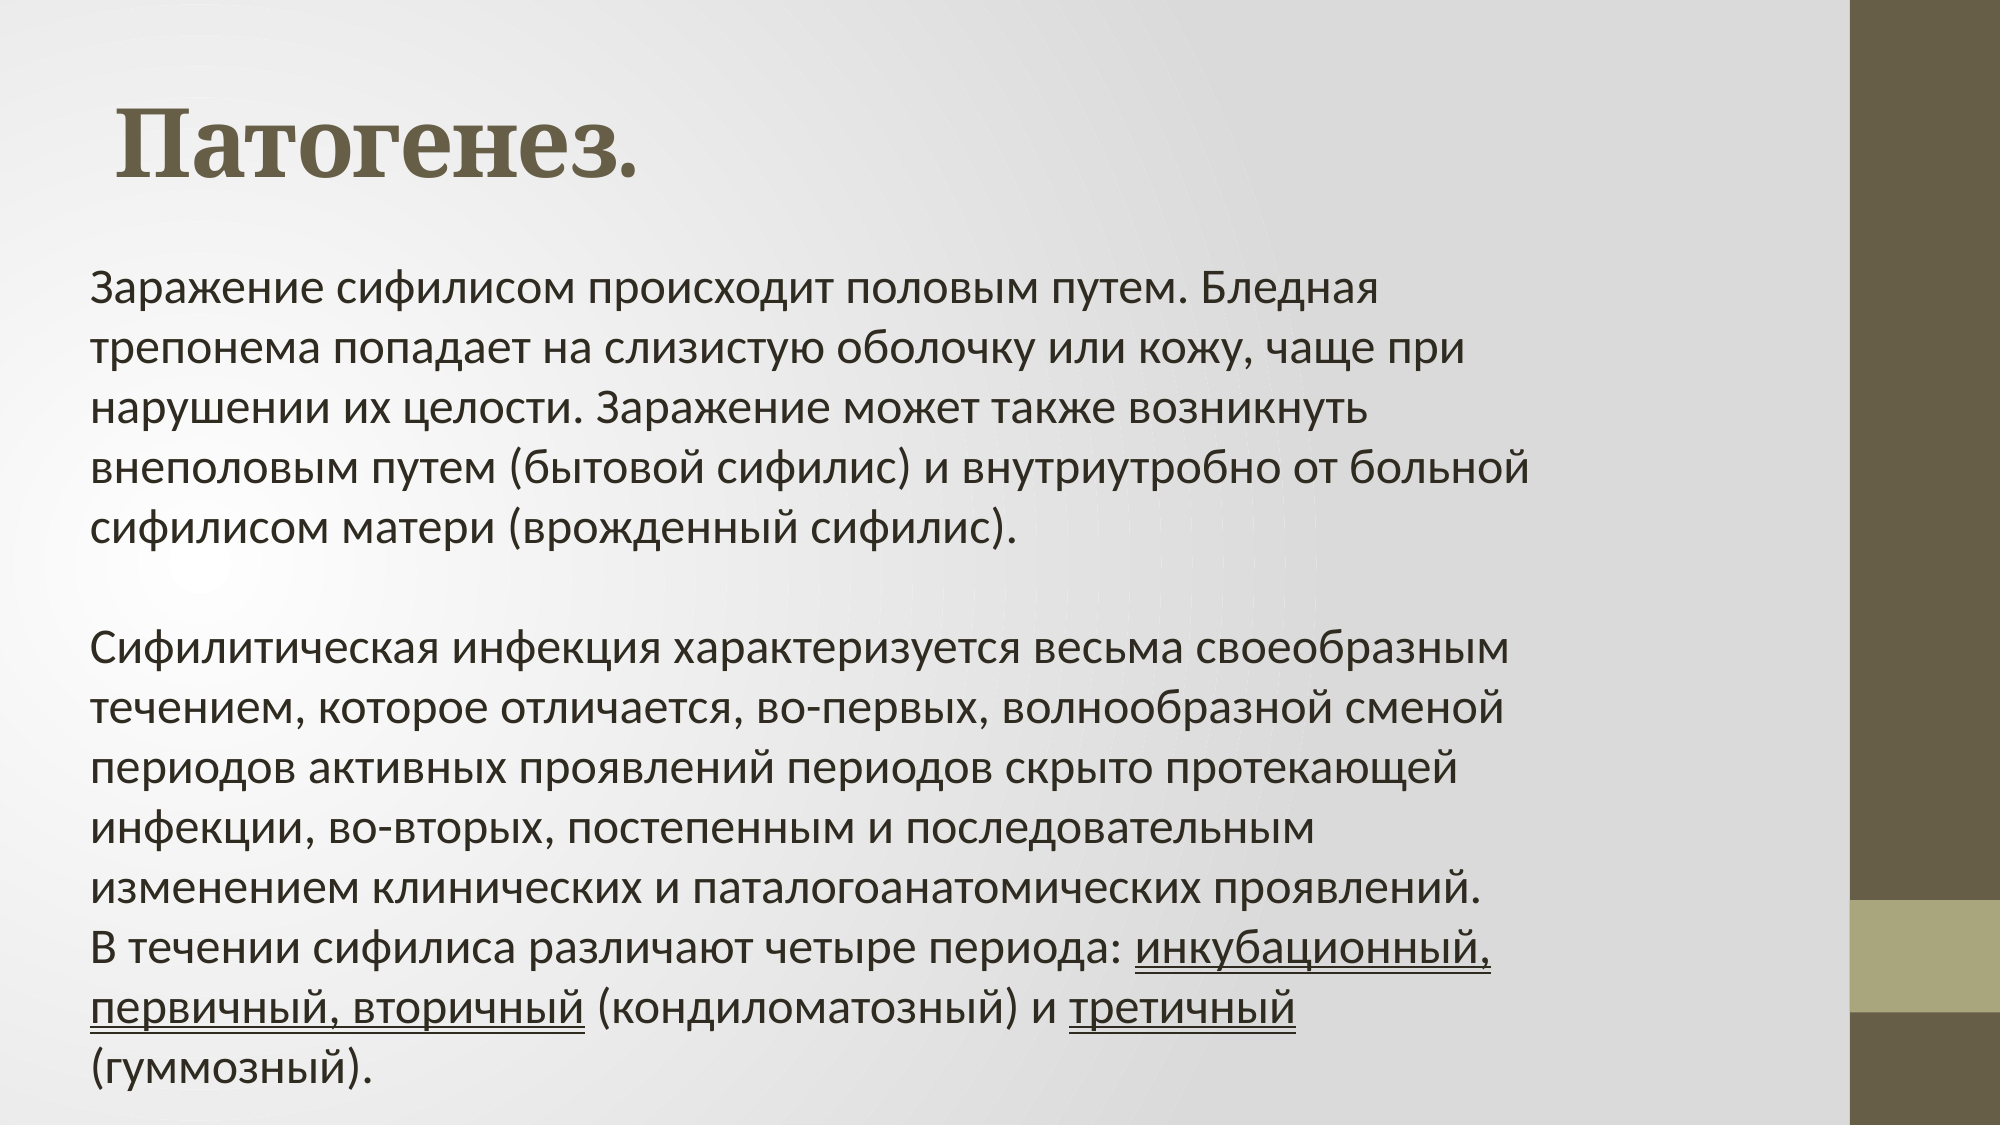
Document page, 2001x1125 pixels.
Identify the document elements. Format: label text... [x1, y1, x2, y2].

title Патогенез. [99, 45, 1767, 233]
text_box Заражение сифилисом происходит половым путем. Бледная трепонема попадает на слизистую оболочку или кожу, чаще при нарушении их целости. Заражение может также возникнуть внеполовым путем (бытовой сифилис) и внутриутробно от больной сифилисом матери (врожденный сифилис). Сифилитическая инфекция характеризуется весьма своеобразным течением, которое отличается, во-первых, волнообразной сменой периодов активных проявлений периодов скрыто протекающей инфекции, во-вторых, постепенным и последовательным изменением клинических и паталогоанатомических проявлений. В течении сифилиса различают четыре периода: инкубационный, первичный, вторичный (кондиломатозный) и третичный (гуммозный). [75, 246, 1605, 1102]
